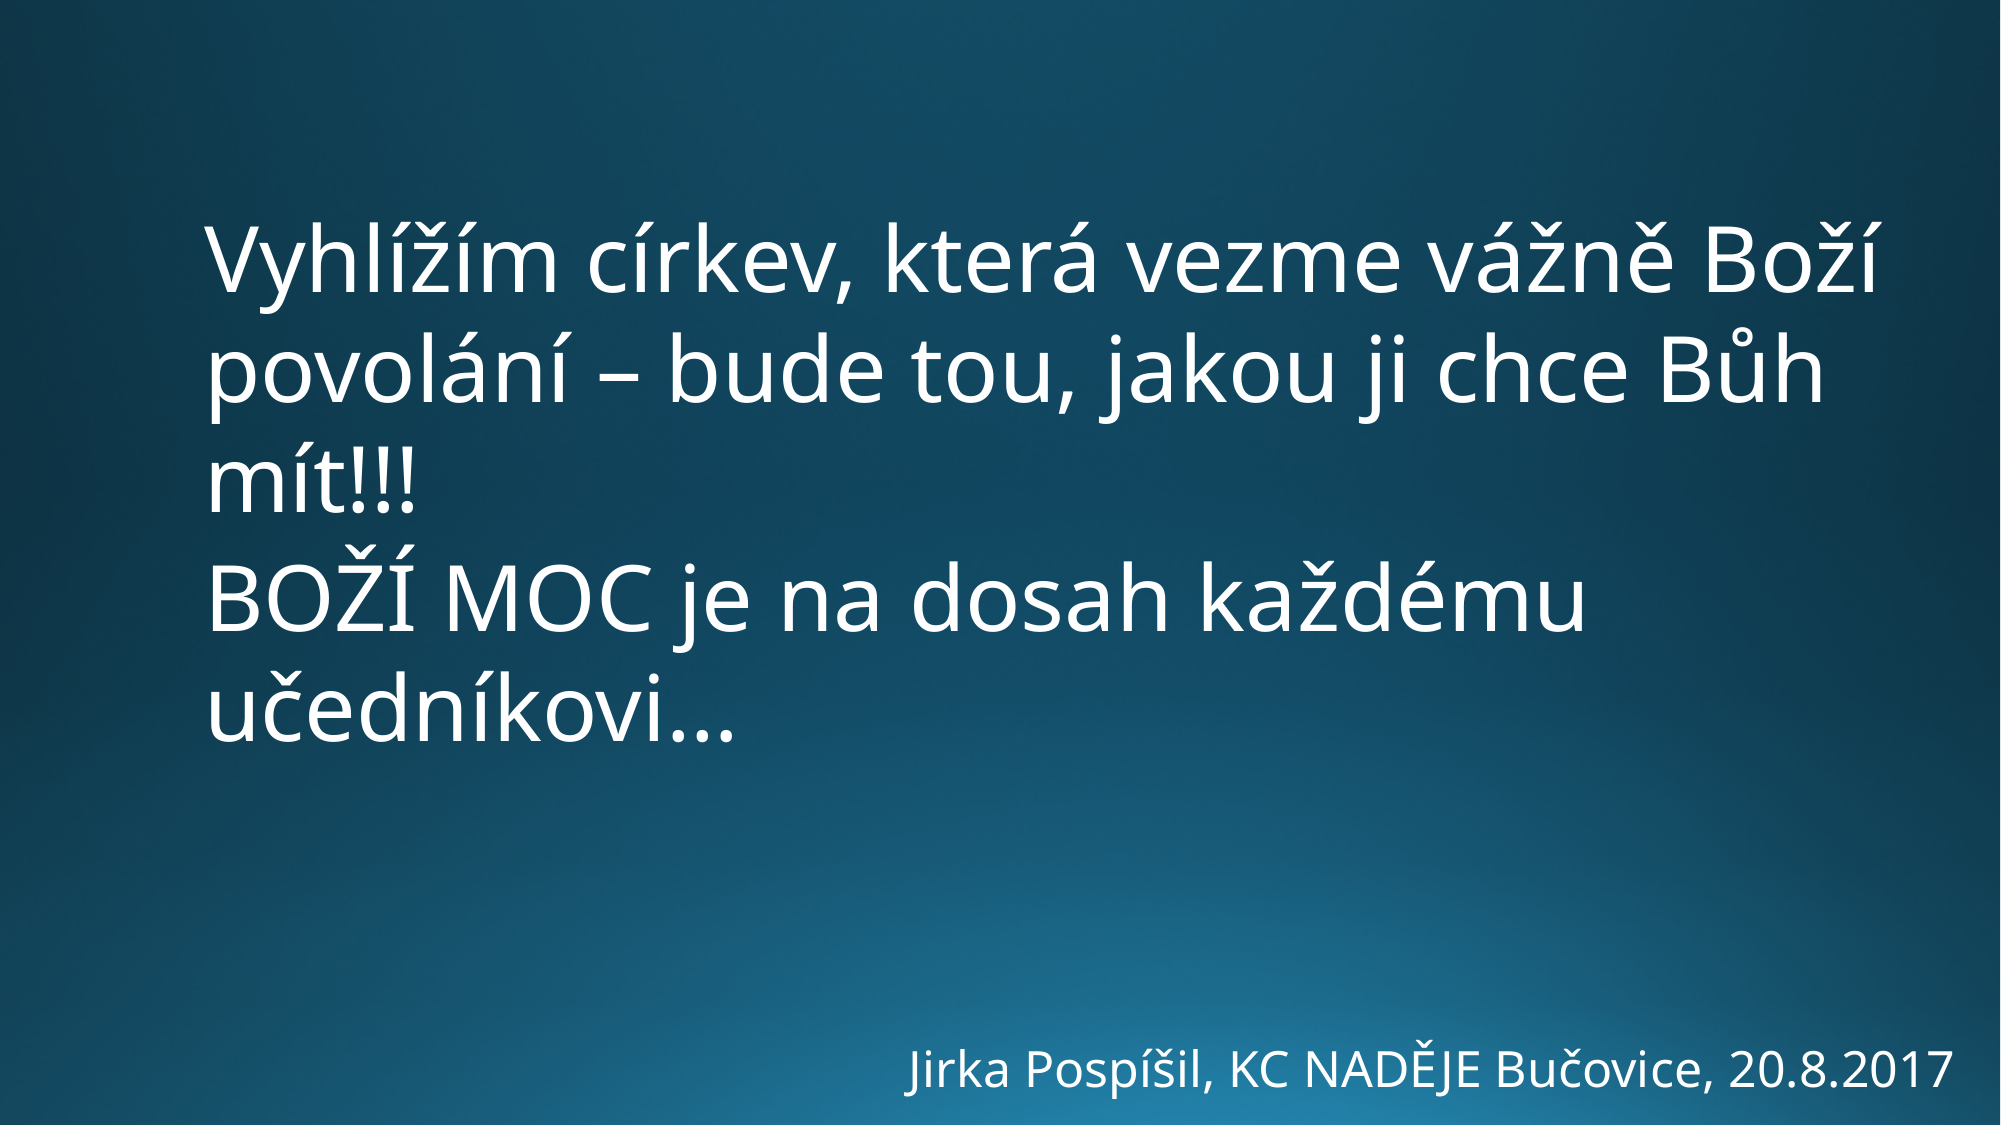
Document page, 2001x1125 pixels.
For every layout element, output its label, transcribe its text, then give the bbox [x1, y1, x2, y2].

subtitle Jirka Pospíšil, KC NADĚJE Bučovice, 20.8.2017 [470, 982, 1971, 1106]
text_box BOŽÍ MOC je na dosah každému učedníkovi… [189, 532, 1670, 767]
text_box Vyhlížím církev, která vezme vážně Boží povolání – bude tou, jakou ji chce Bůh mít!!! [189, 193, 1919, 538]
picture [0, 0, 2001, 1125]
